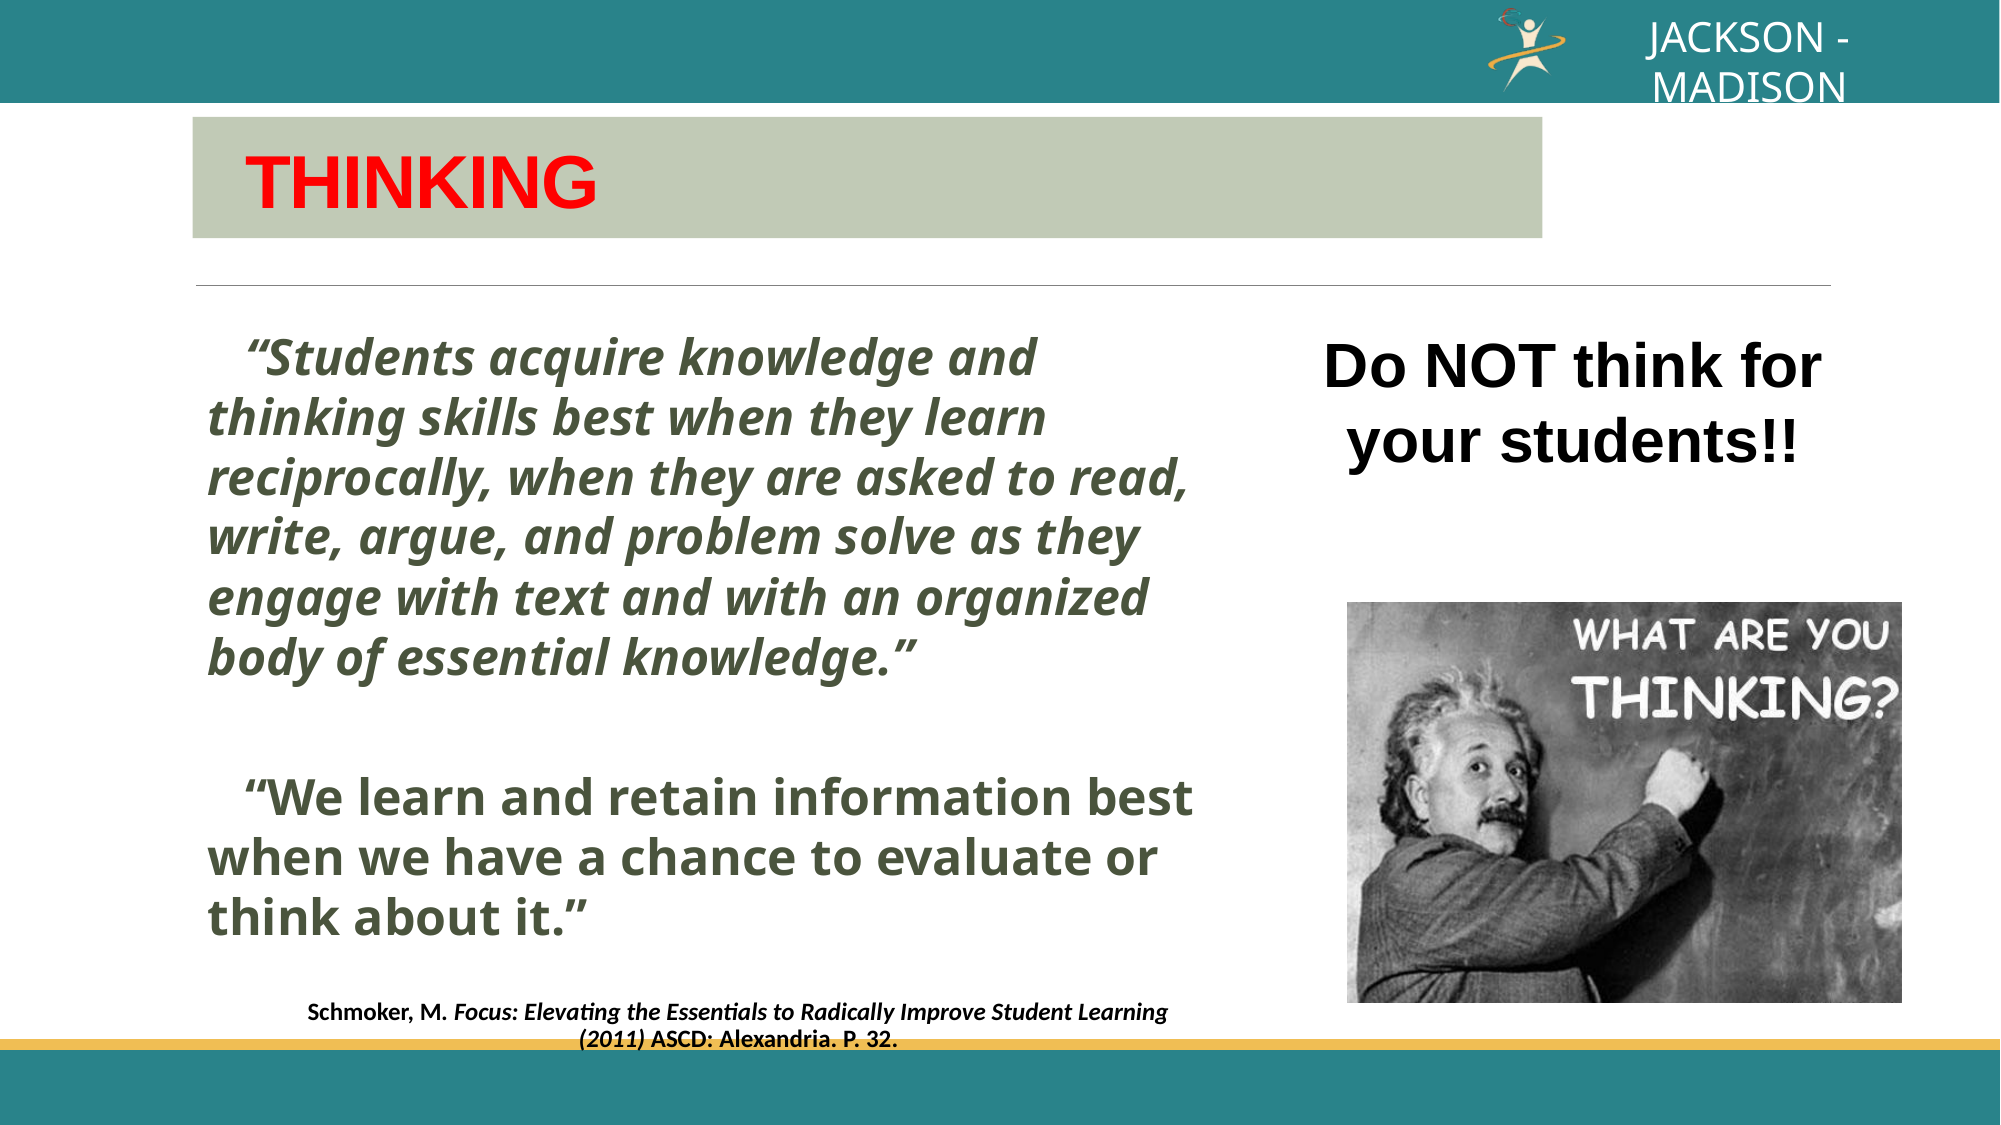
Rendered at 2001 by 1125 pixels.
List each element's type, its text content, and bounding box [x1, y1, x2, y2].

list Do NOT think for your students!! [1246, 309, 1902, 580]
list “Students acquire knowledge and thinking skills best when they learn reciprocally, when they are asked to read, write, argue, and problem solve as they engage with text and with an organized body of essential knowledge.” “We learn and retain information best when we have a chance to evaluate or think about it.” Schmoker, M. Focus: Elevating the Essentials to Radically Improve Student Learning (2011) ASCD: Alexandria. P. 32. [192, 309, 1220, 1003]
picture [1487, 6, 1568, 92]
picture [1346, 601, 1902, 1003]
title THINKING [192, 116, 1543, 239]
